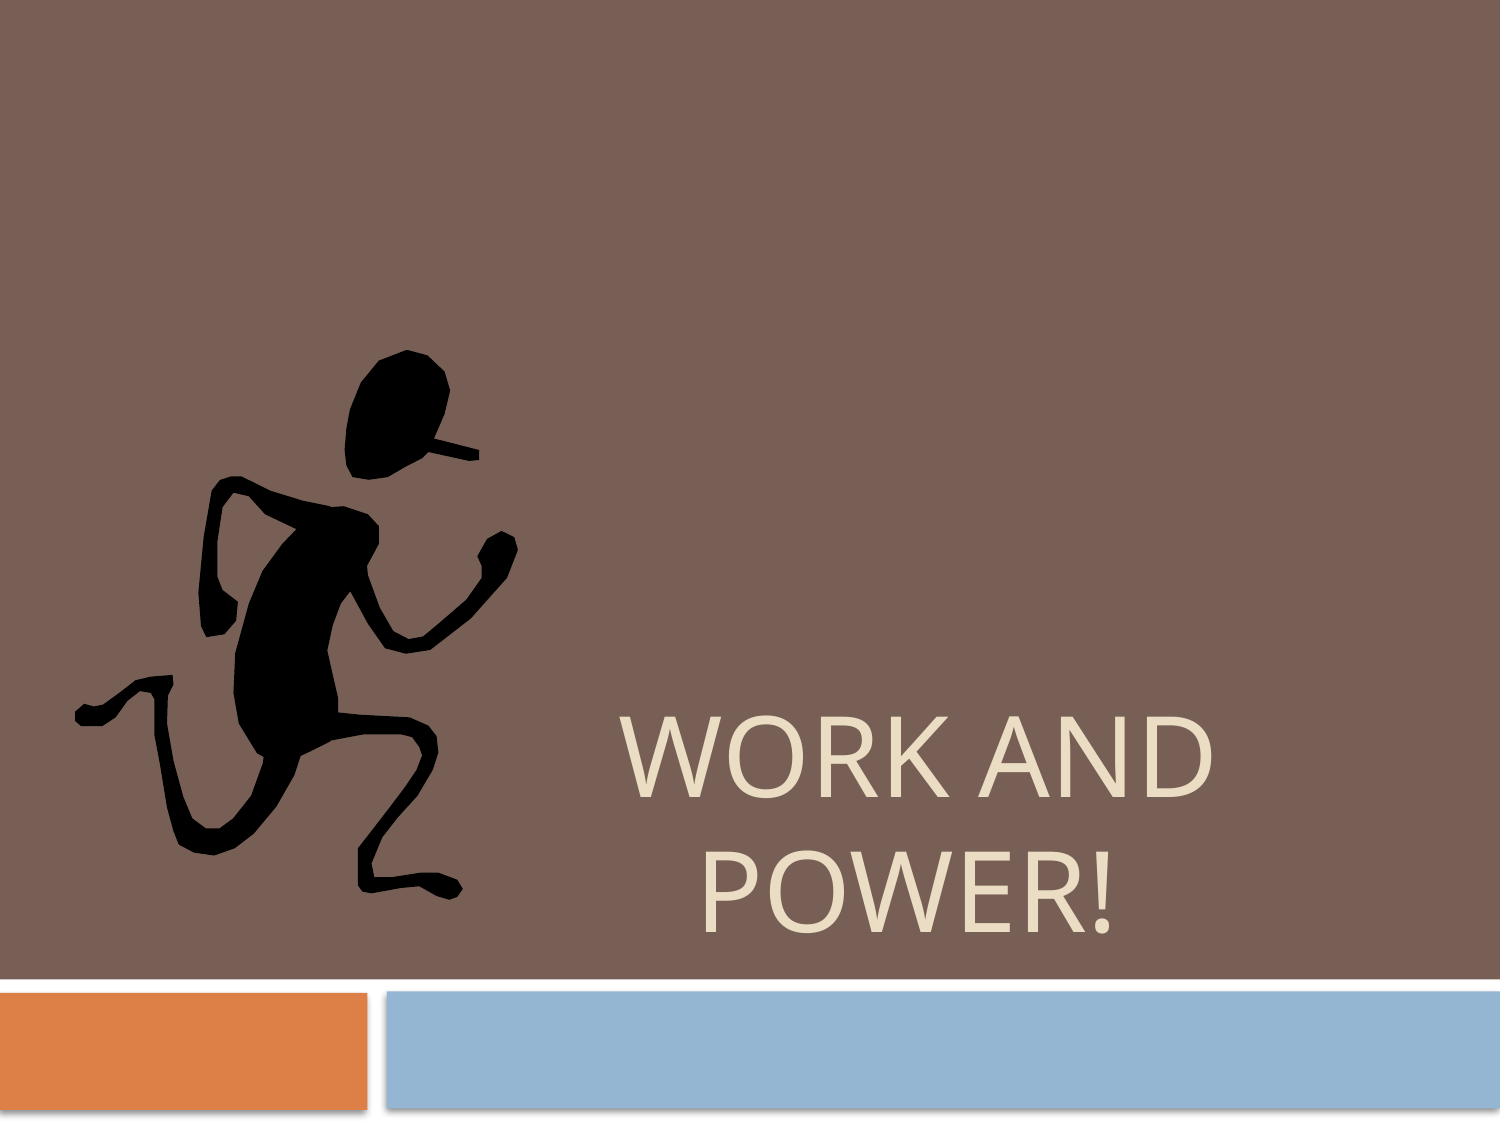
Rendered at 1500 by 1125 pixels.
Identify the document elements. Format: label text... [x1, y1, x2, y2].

title WORK and POWER! [387, 662, 1451, 963]
picture [74, 349, 519, 901]
